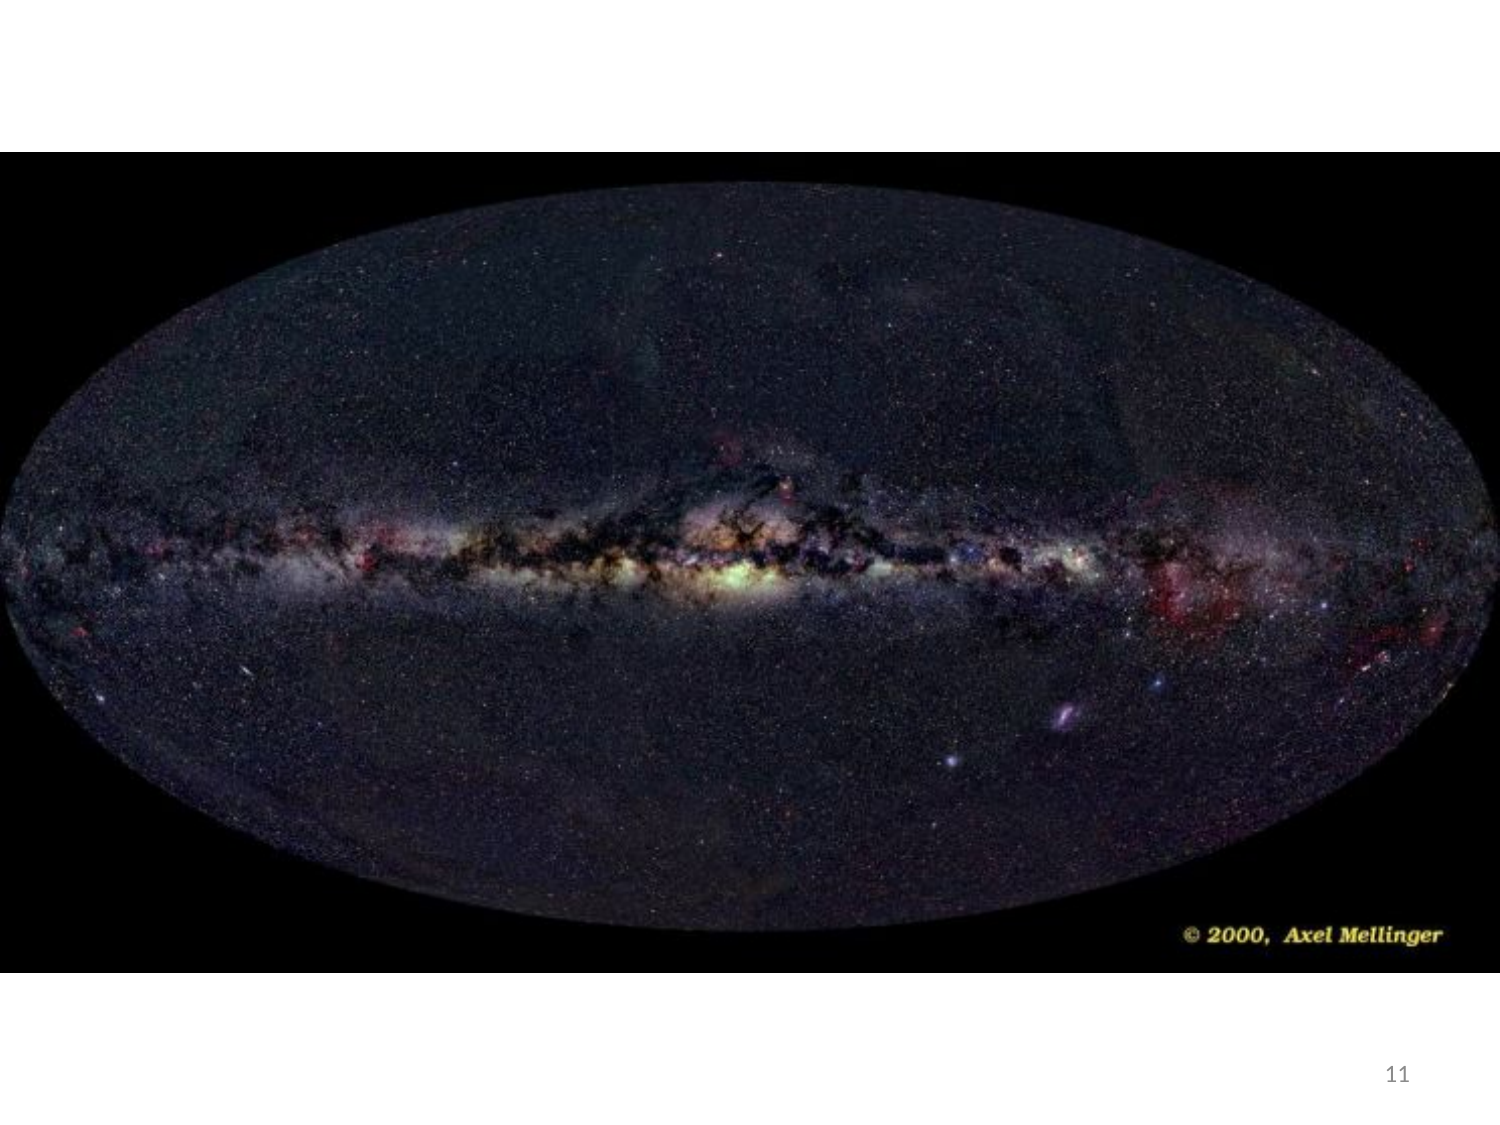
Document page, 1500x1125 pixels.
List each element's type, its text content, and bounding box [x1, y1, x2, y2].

picture [0, 151, 1500, 974]
slide_number 11 [1074, 1042, 1425, 1103]
